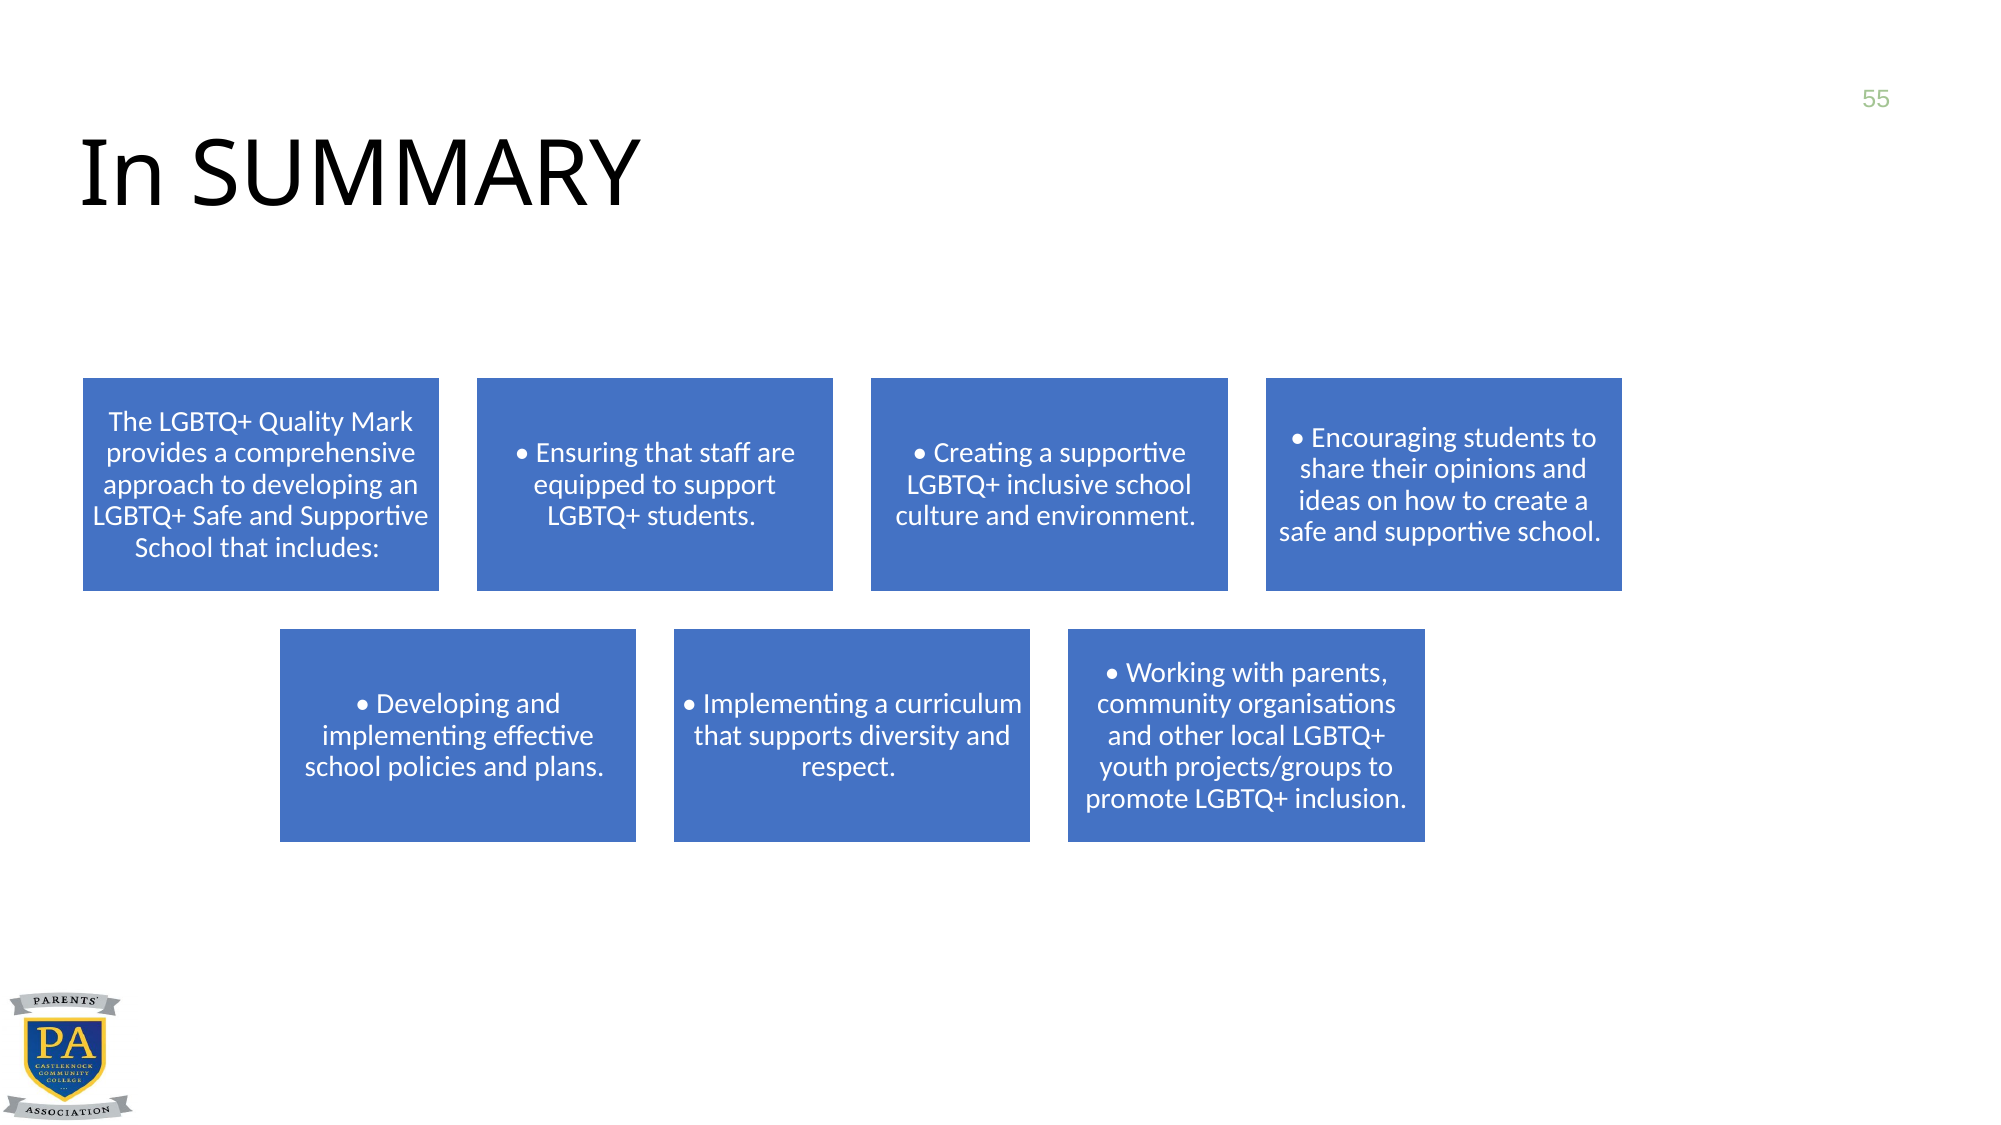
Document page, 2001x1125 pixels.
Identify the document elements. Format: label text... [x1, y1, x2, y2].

slide_number 55 [1795, 75, 1958, 120]
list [81, 255, 1624, 966]
picture [2, 989, 138, 1125]
title In SUMMARY [64, 105, 1086, 246]
